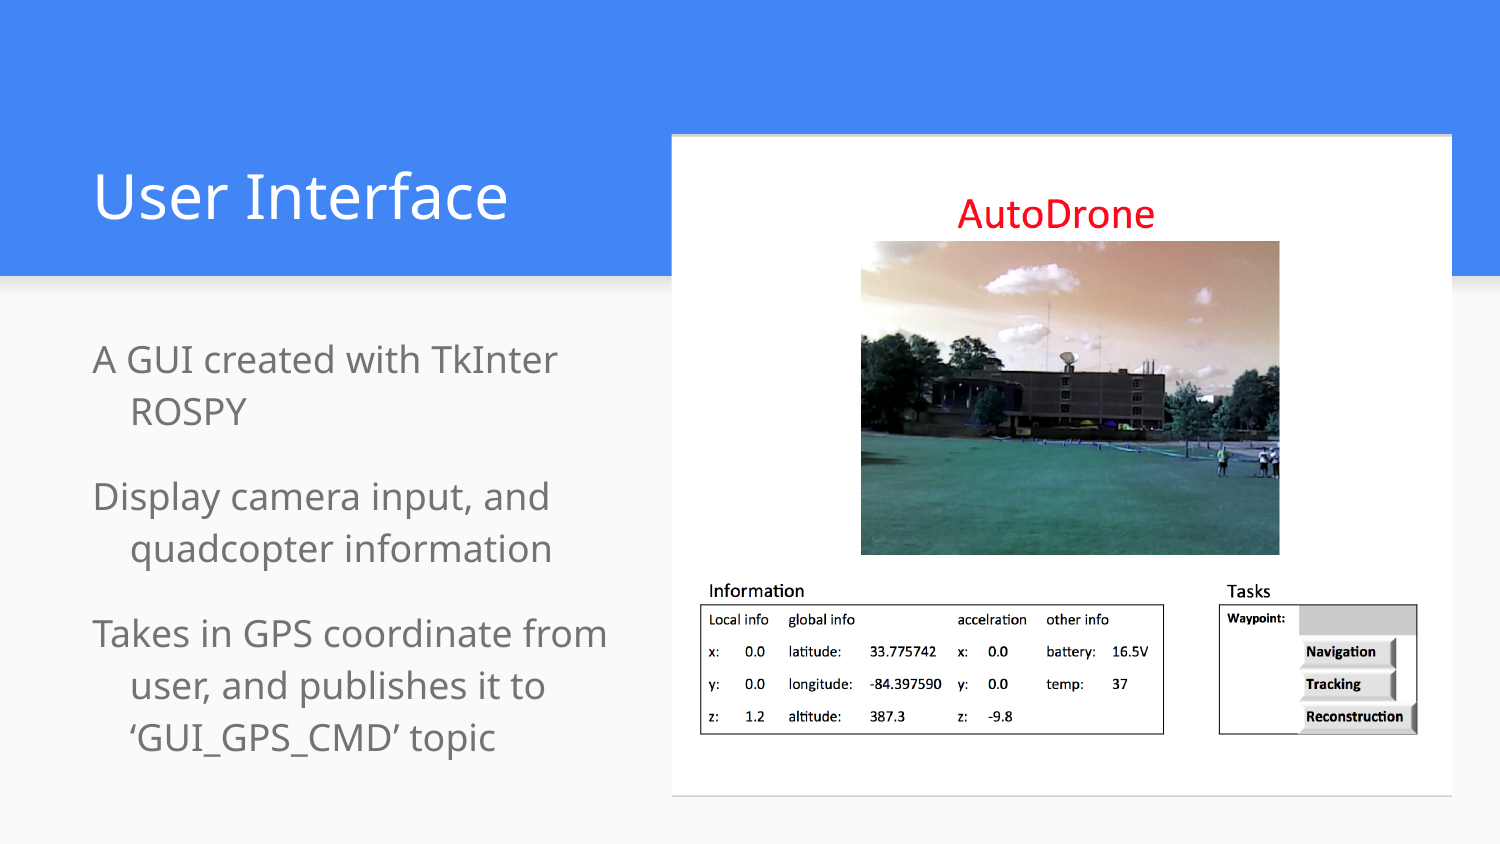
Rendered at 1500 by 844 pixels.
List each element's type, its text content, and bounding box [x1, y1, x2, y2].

picture [671, 134, 1453, 798]
list A GUI created with TkInter ROSPY Display camera input, and quadcopter information Takes in GPS coordinate from user, and publishes it to ‘GUI_GPS_CMD’ topic [39, 314, 658, 731]
title User Interface [77, 121, 1427, 248]
